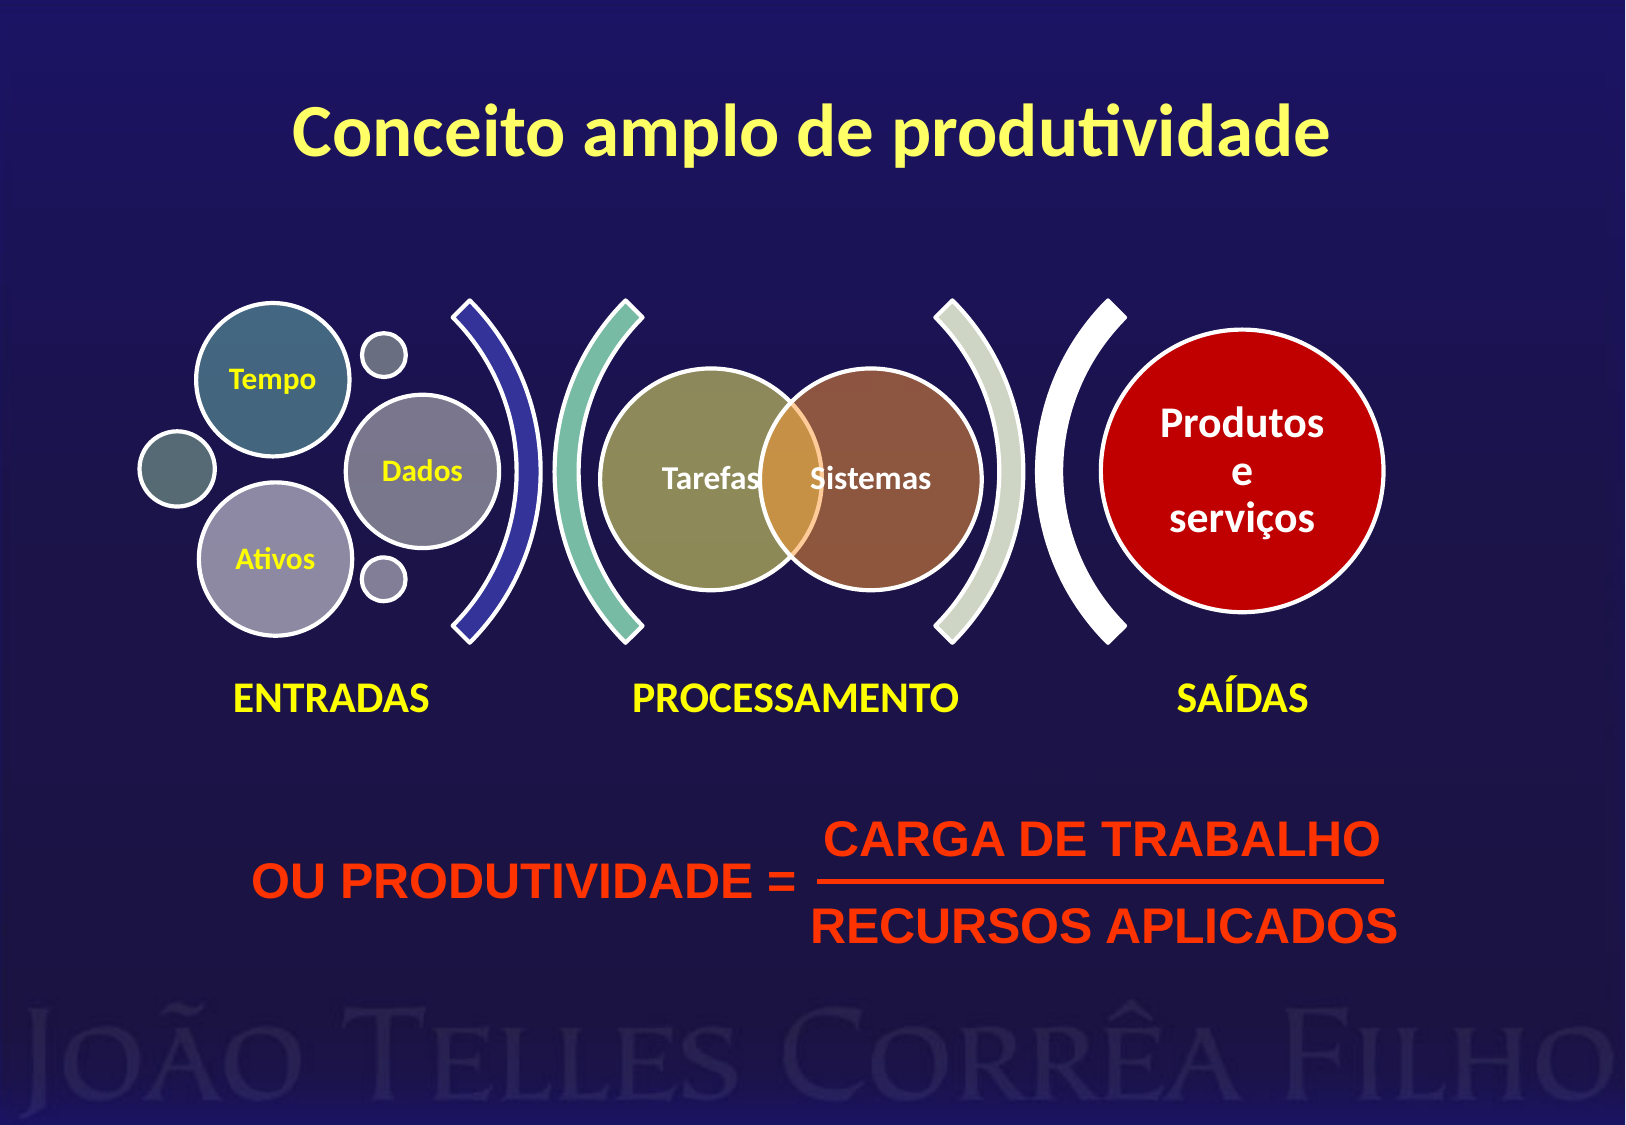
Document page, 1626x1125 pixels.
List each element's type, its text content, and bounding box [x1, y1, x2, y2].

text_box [233, 798, 1418, 963]
picture [0, 0, 1626, 1125]
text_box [56, 201, 1522, 776]
title Conceito amplo de produtividade [80, 44, 1544, 209]
